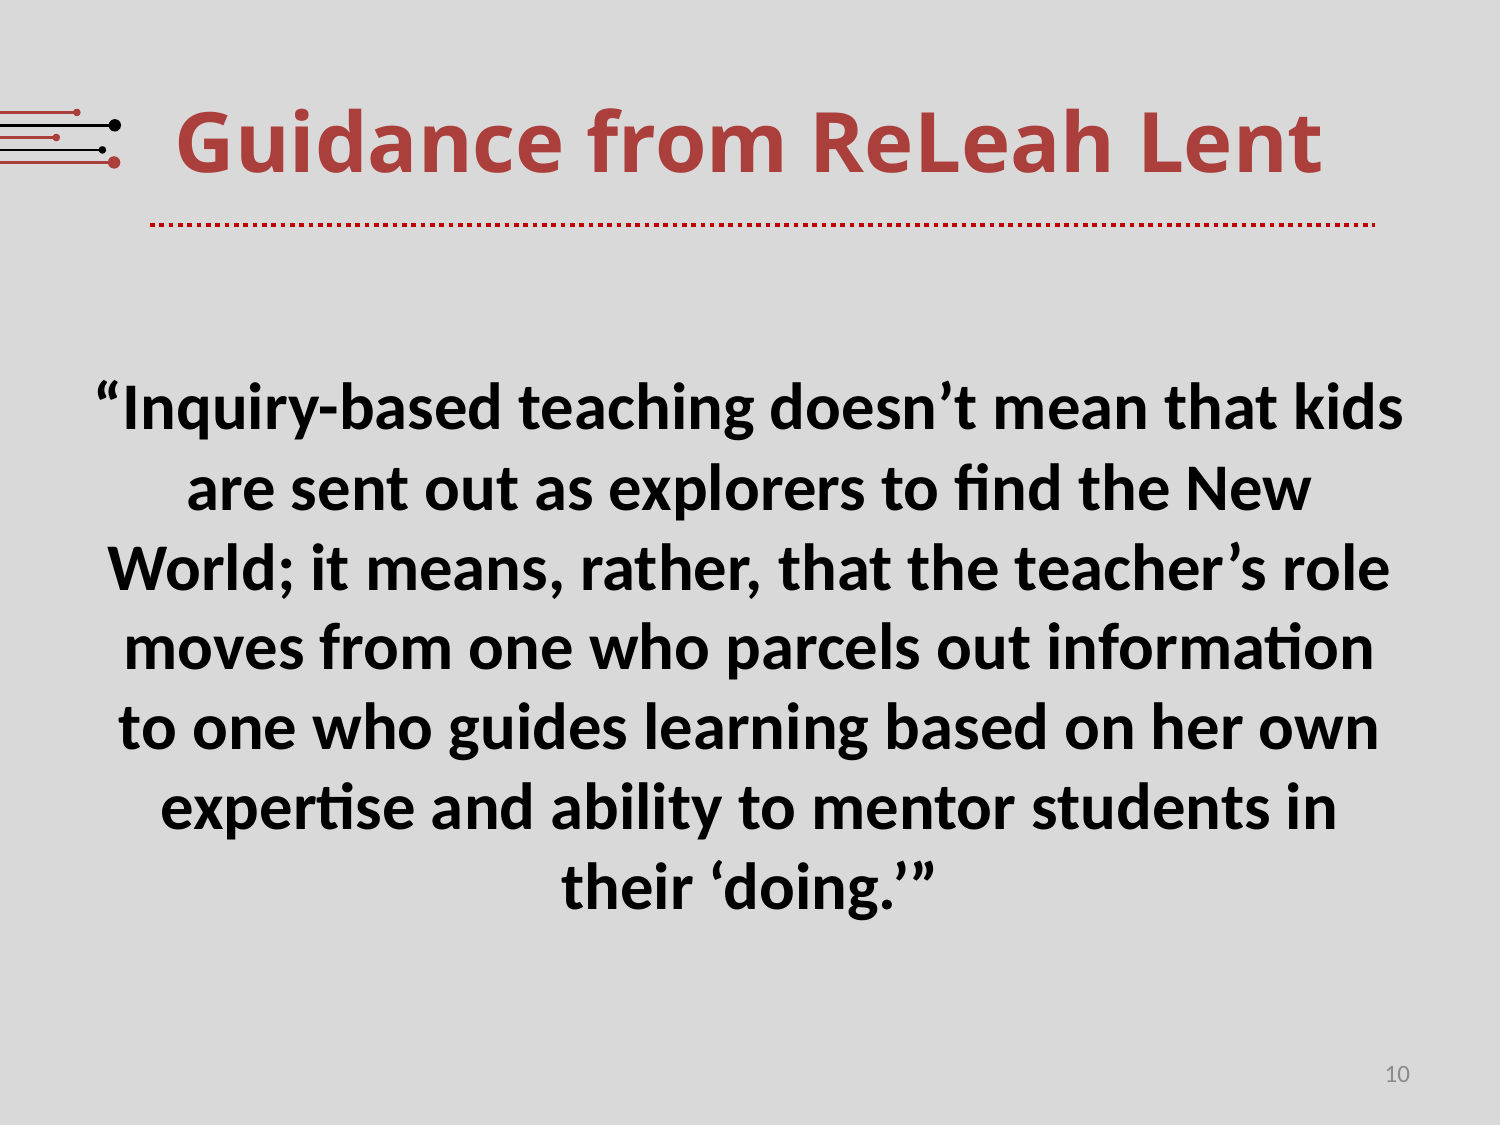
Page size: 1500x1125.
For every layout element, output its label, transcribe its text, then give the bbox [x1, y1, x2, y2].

slide_number 10 [1362, 1042, 1425, 1103]
list “Inquiry-based teaching doesn’t mean that kids are sent out as explorers to find the New World; it means, rather, that the teacher’s role moves from one who parcels out information to one who guides learning based on her own expertise and ability to mentor students in their ‘doing.’” [75, 262, 1425, 1005]
title Guidance from ReLeah Lent [75, 45, 1425, 233]
